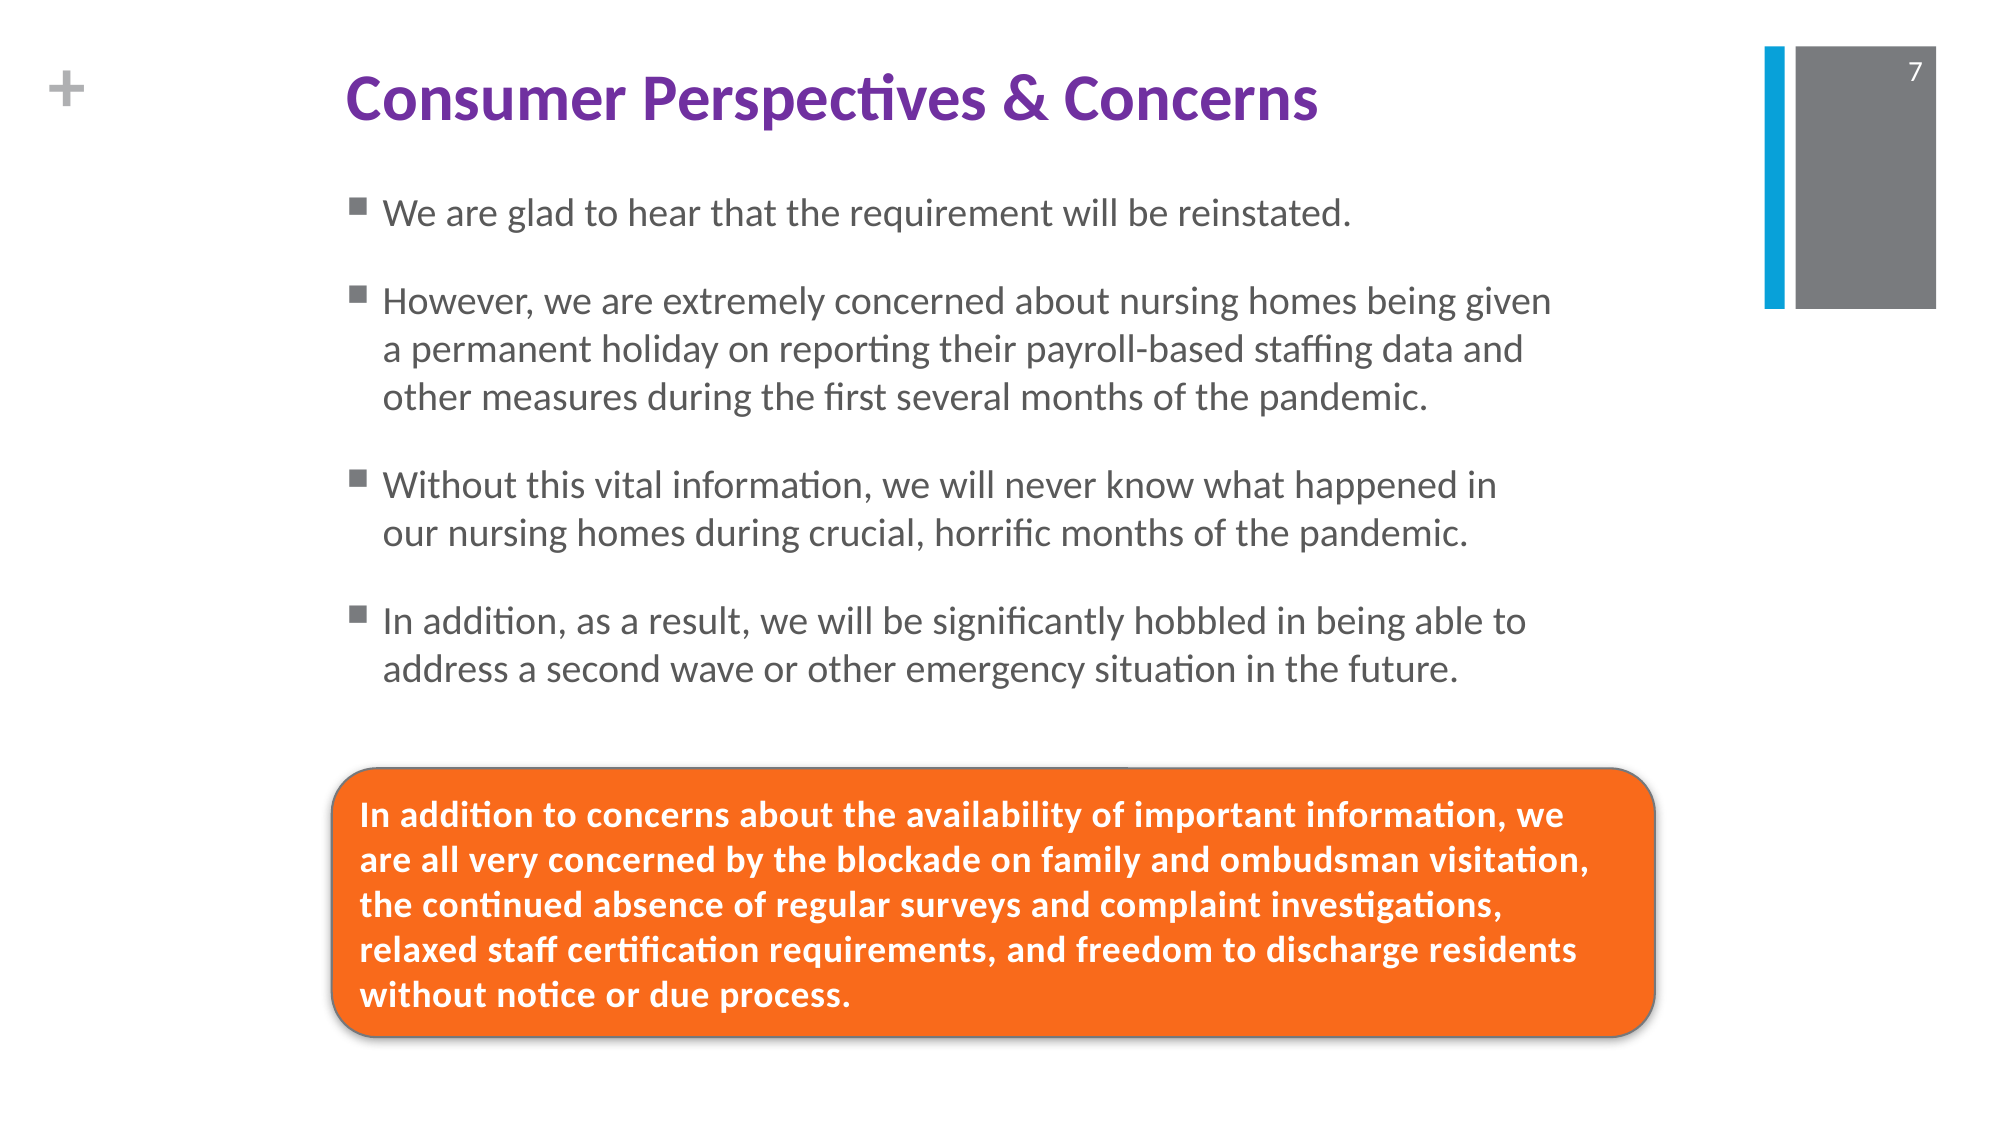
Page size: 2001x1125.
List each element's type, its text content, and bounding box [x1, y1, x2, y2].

slide_number 7 [1816, 39, 1938, 100]
text_box In addition to concerns about the availability of important information, we are all very concerned by the blockade on family and ombudsman visitation, the continued absence of regular surveys and complaint investigations, relaxed staff certification requirements, and freedom to discharge residents without notice or due process. [330, 767, 1656, 1039]
list We are glad to hear that the requirement will be reinstated. However, we are extremely concerned about nursing homes being given a permanent holiday on reporting their payroll-based staffing data and other measures during the first several months of the pandemic. Without this vital information, we will never know what happened in our nursing homes during crucial, horrific months of the pandemic. In addition, as a result, we will be significantly hobbled in being able to address a second wave or other emergency situation in the future. [331, 179, 1572, 789]
title Consumer Perspectives & Concerns [331, 46, 1572, 154]
